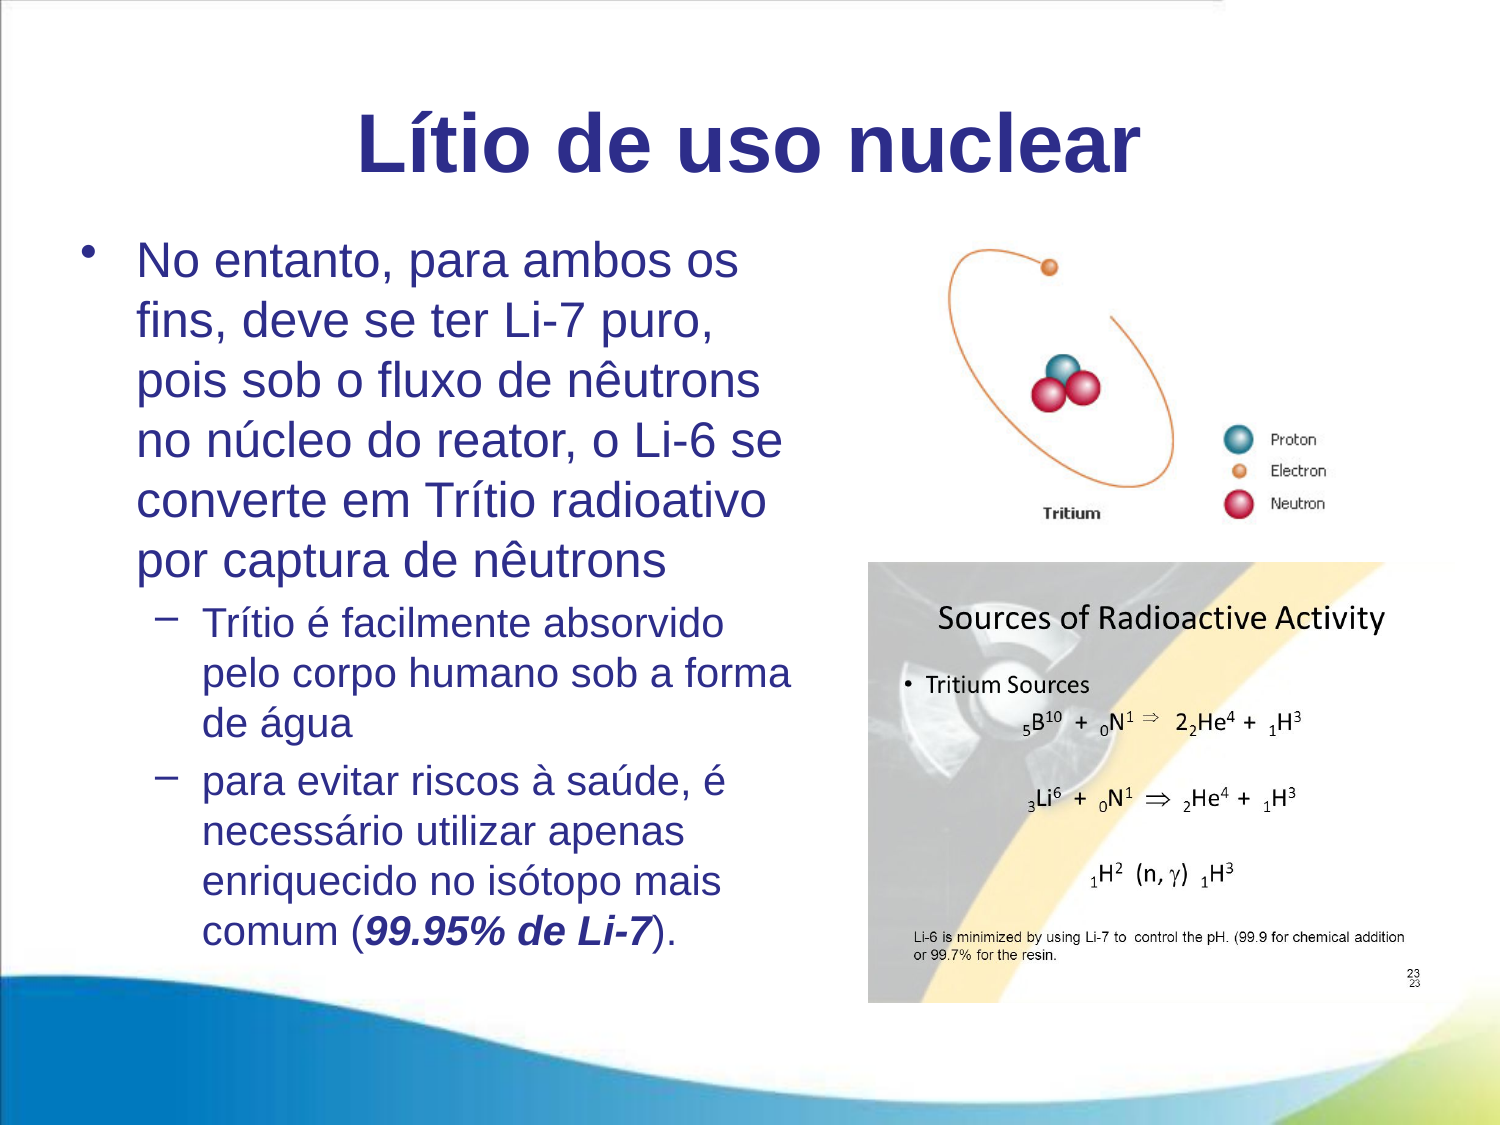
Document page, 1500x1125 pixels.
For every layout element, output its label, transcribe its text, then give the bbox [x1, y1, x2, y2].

picture [0, 0, 1500, 1125]
title Lítio de uso nuclear [75, 45, 1425, 233]
list No entanto, para ambos os fins, deve se ter Li-7 puro, pois sob o fluxo de nêutrons no núcleo do reator, o Li-6 se converte em Trítio radioativo por captura de nêutrons Trítio é facilmente absorvido pelo corpo humano sob a forma de água para evitar riscos à saúde, é necessário utilizar apenas enriquecido no isótopo mais comum (99.95% de Li-7). [64, 219, 823, 963]
